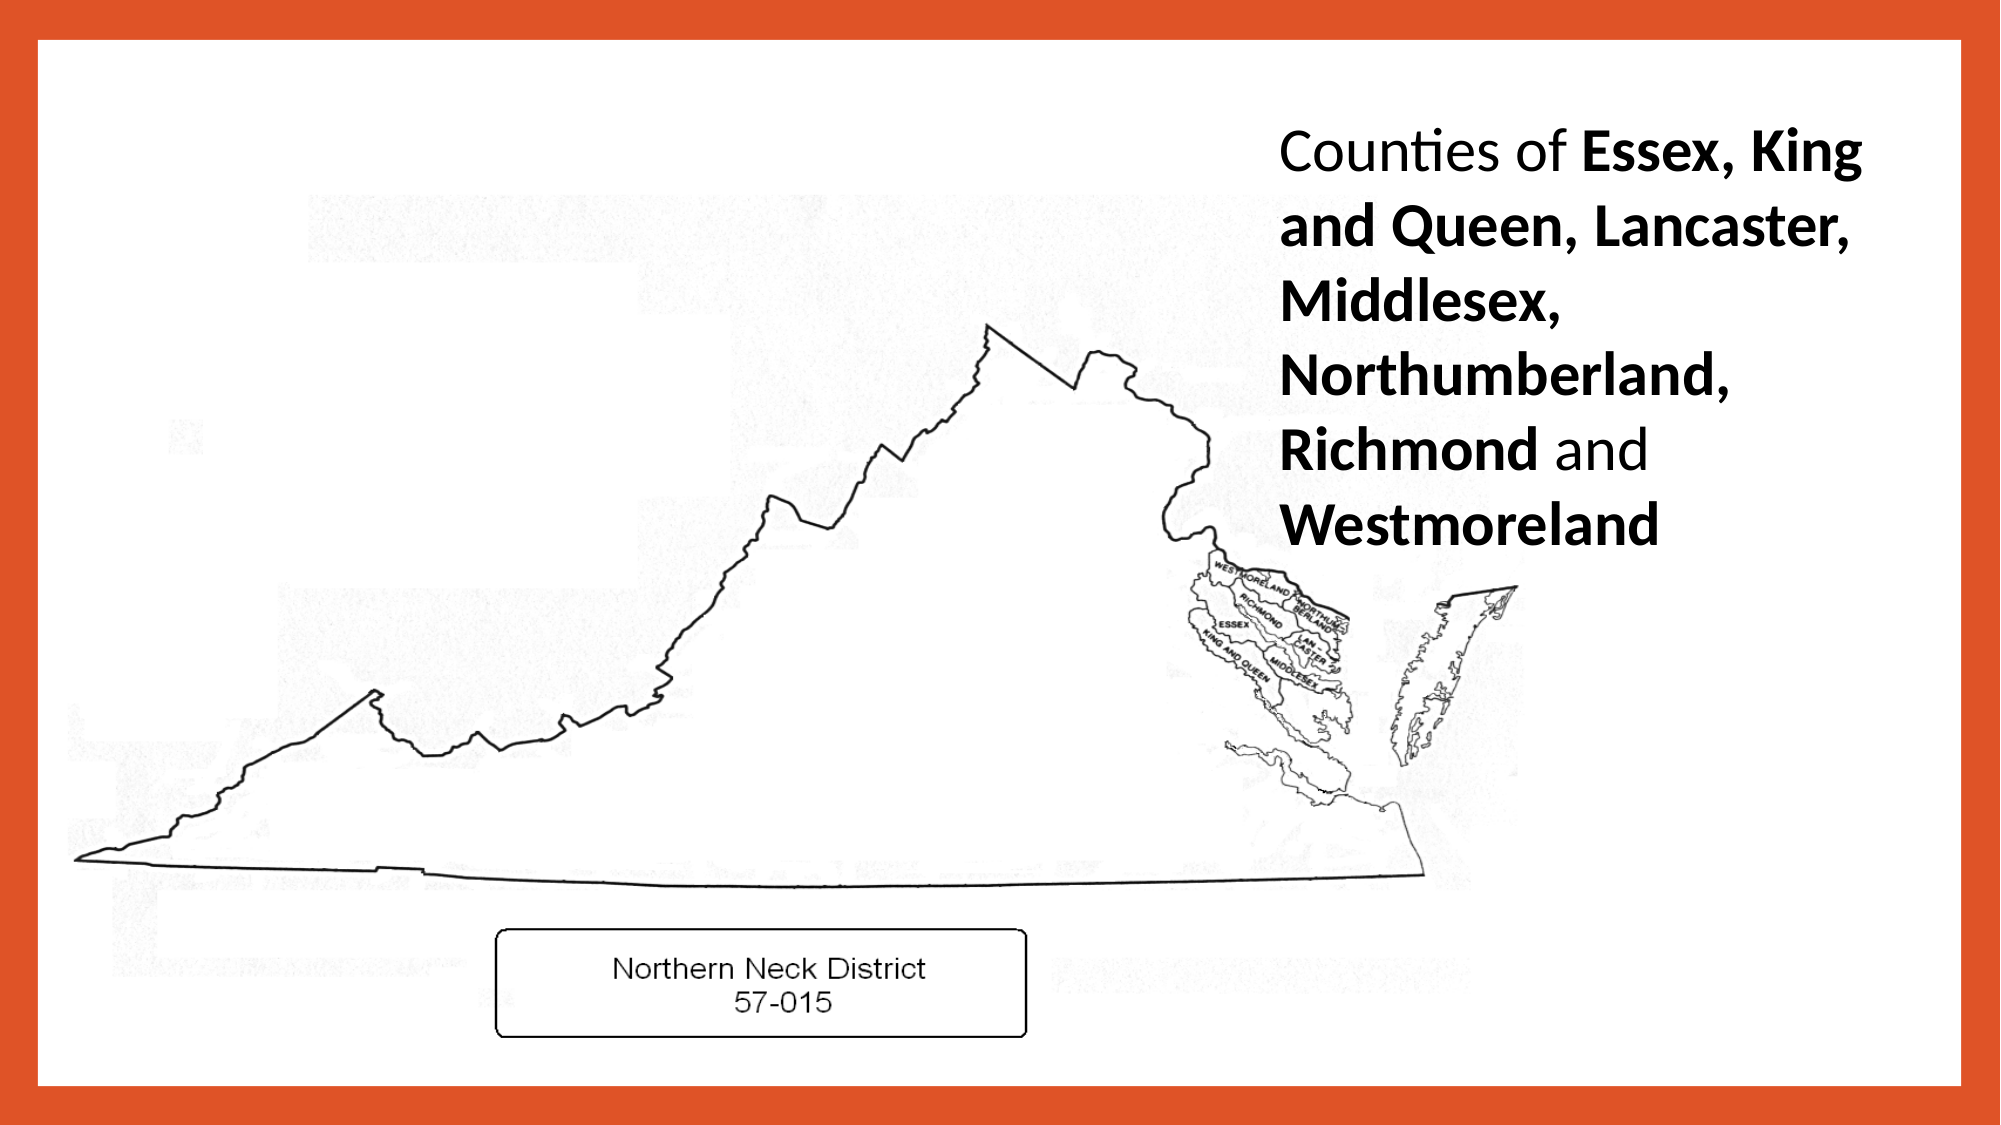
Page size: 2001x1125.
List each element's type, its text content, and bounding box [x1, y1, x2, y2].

picture [53, 64, 1555, 1078]
text_box Counties of Essex, King and Queen, Lancaster, Middlesex, Northumberland, Richmond and Westmoreland [1559, 101, 1946, 566]
